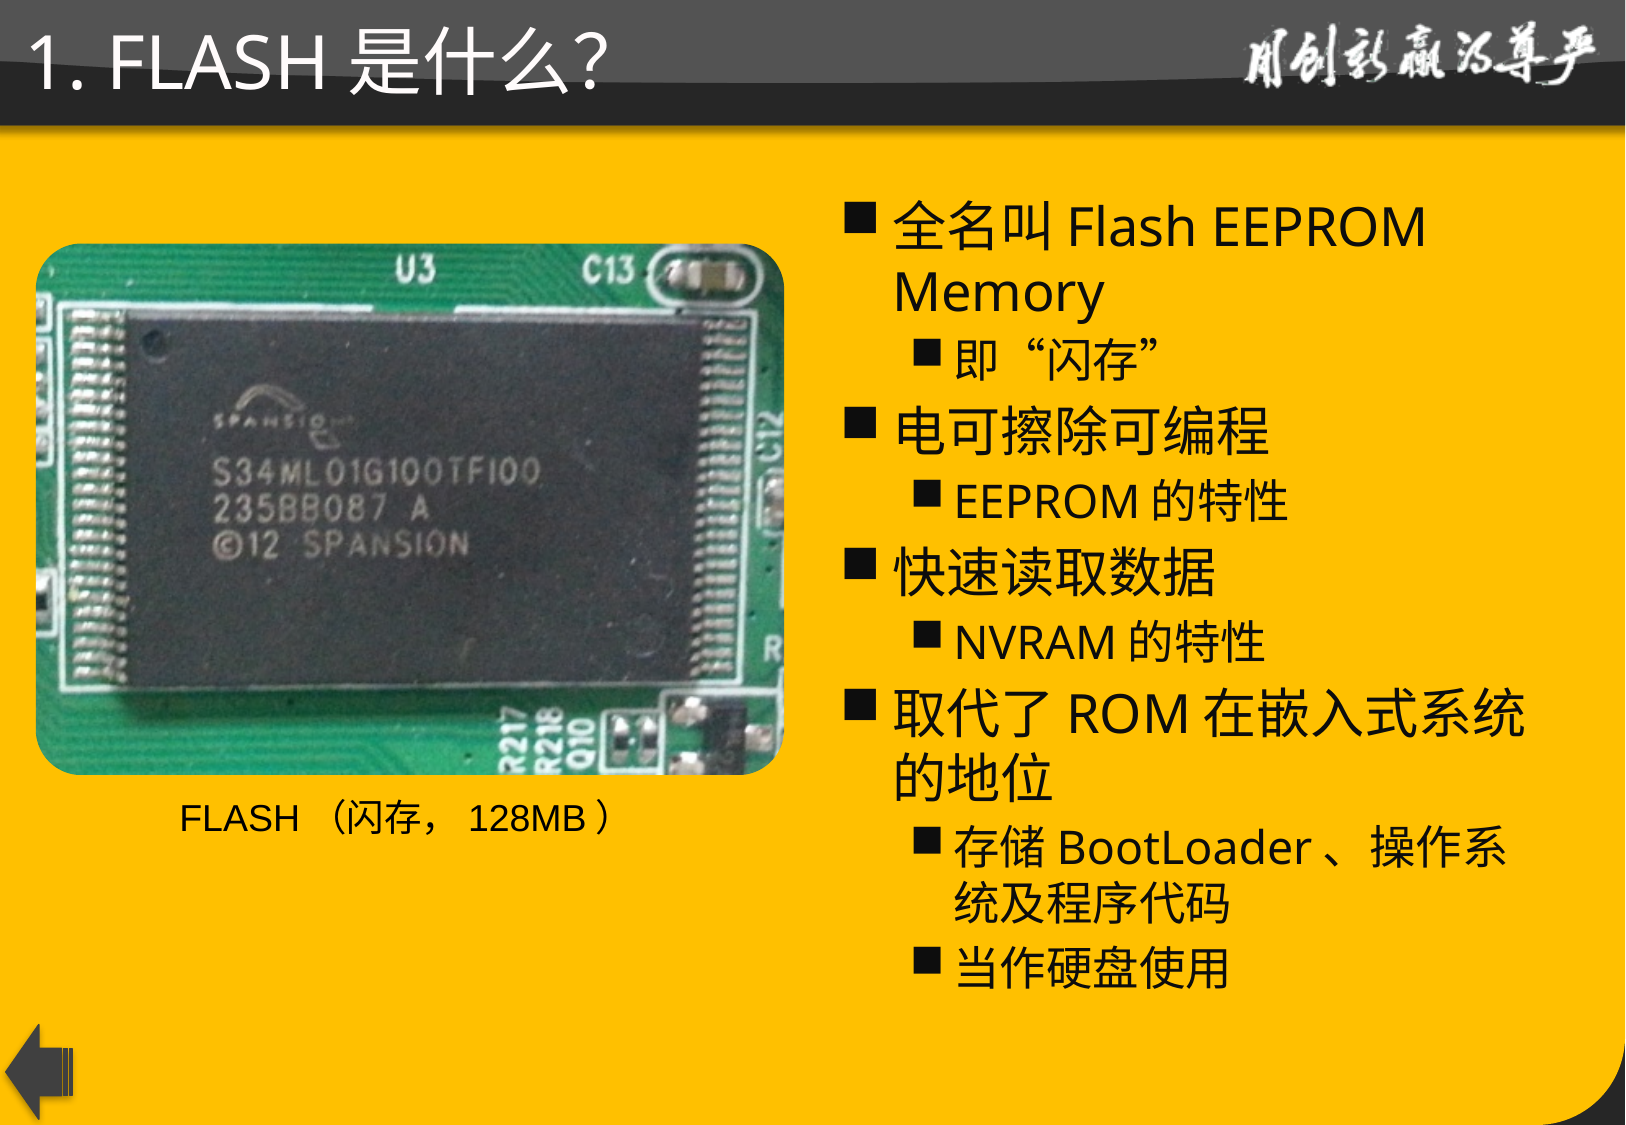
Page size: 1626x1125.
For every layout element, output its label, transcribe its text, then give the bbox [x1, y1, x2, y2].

picture [0, 0, 9, 83]
text_box FLASH（闪存，128MB） [154, 786, 648, 847]
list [35, 243, 785, 776]
list 全名叫Flash EEPROM Memory 即“闪存” 电可擦除可编程 EEPROM的特性 快速读取数据 NVRAM的特性 取代了ROM在嵌入式系统的地位 存储BootLoader、操作系统及程序代码 当作硬盘使用 [825, 184, 1544, 1005]
title 1. FLASH是什么？ [9, 0, 1472, 135]
text_box [69, 1048, 73, 1096]
text_box [5, 1023, 68, 1120]
picture [1472, 0, 1625, 98]
